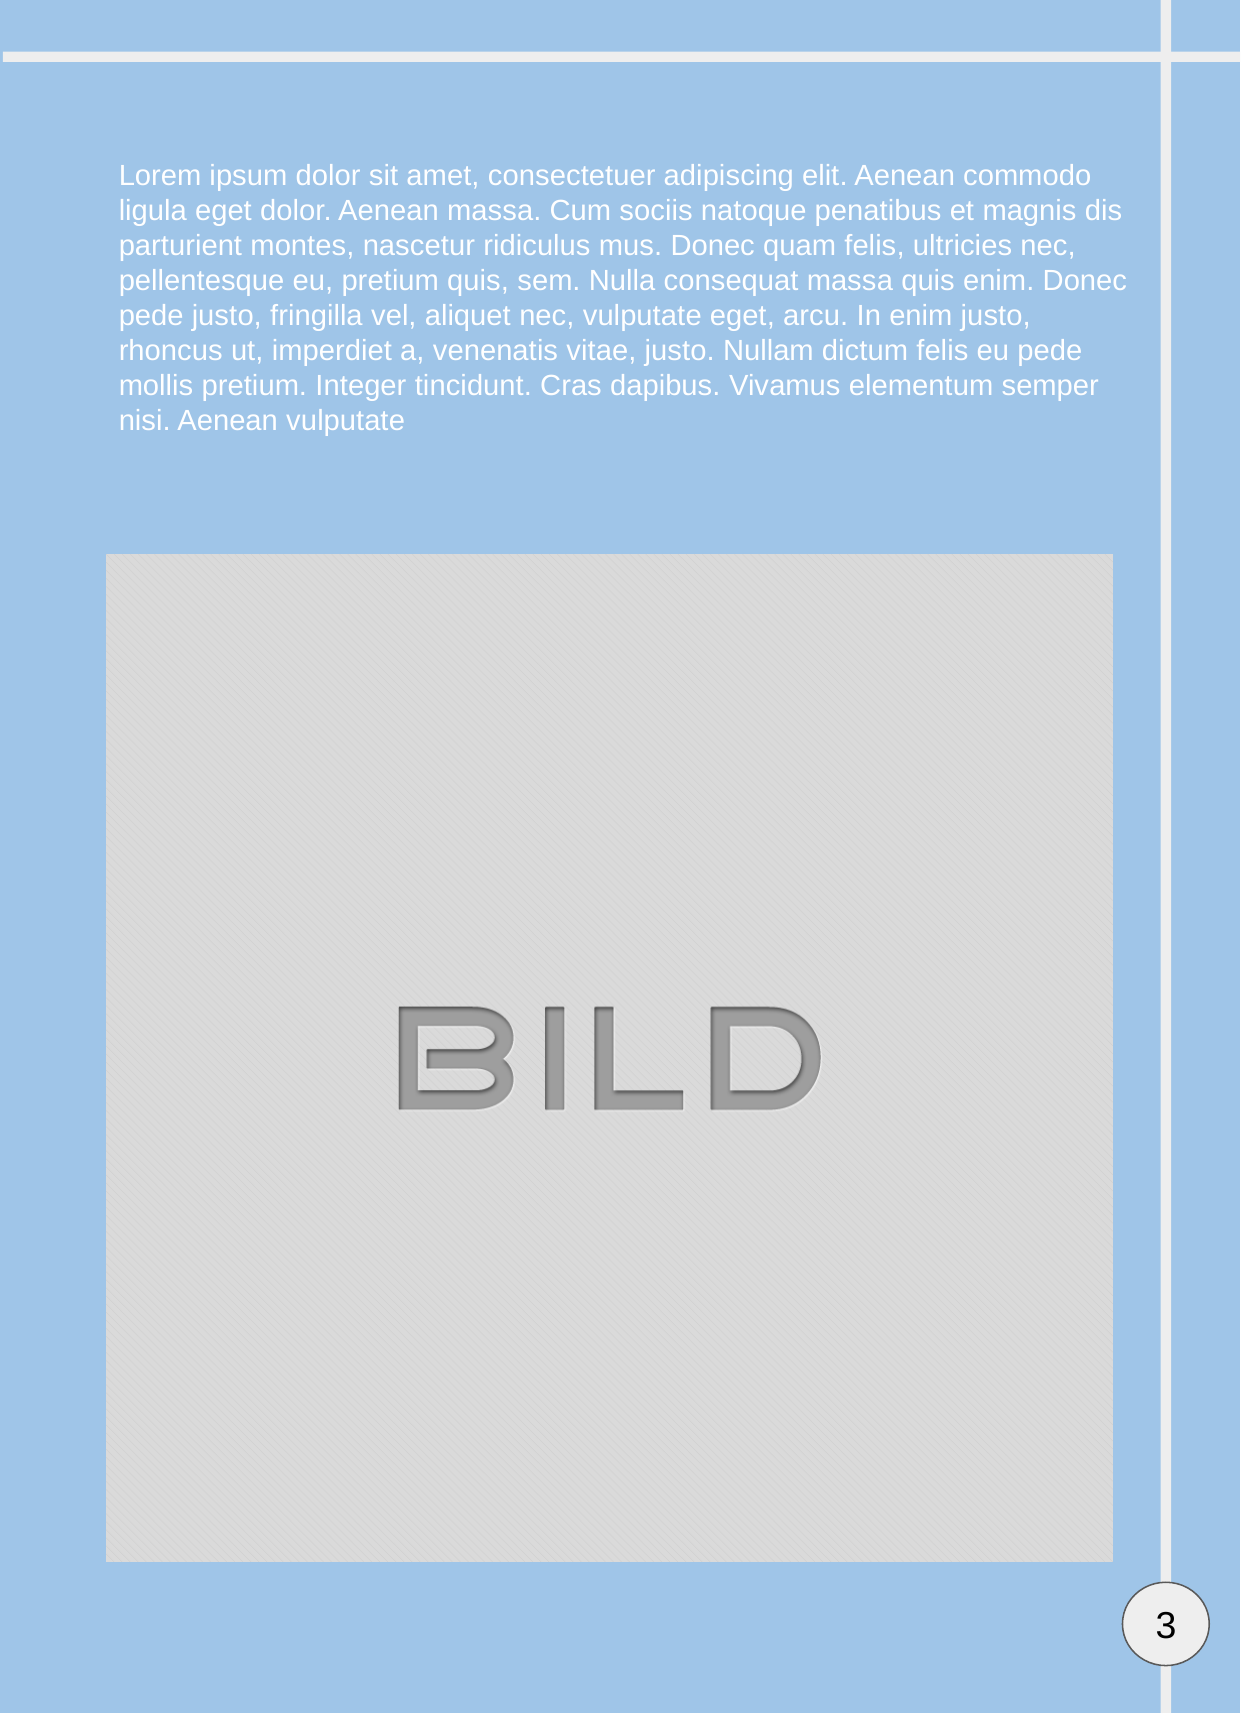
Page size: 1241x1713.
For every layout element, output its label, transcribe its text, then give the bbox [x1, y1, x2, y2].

text_box [1160, 0, 1172, 51]
text_box 3 [1113, 1582, 1218, 1666]
picture [106, 553, 1113, 1562]
text_box Lorem ipsum dolor sit amet, consectetuer adipiscing elit. Aenean commodo ligula eget dolor. Aenean massa. Cum sociis natoque penatibus et magnis dis parturient montes, nascetur ridiculus mus. Donec quam felis, ultricies nec, pellentesque eu, pretium quis, sem. Nulla consequat massa quis enim. Donec pede justo, fringilla vel, aliquet nec, vulputate eget, arcu. In enim justo, rhoncus ut, imperdiet a, venenatis vitae, justo. Nullam dictum felis eu pede mollis pretium. Integer tincidunt. Cras dapibus. Vivamus elementum semper nisi. Aenean vulputate [115, 153, 1143, 463]
text_box [2, 51, 1241, 62]
text_box [1160, 1666, 1172, 1713]
text_box [1160, 62, 1172, 1582]
